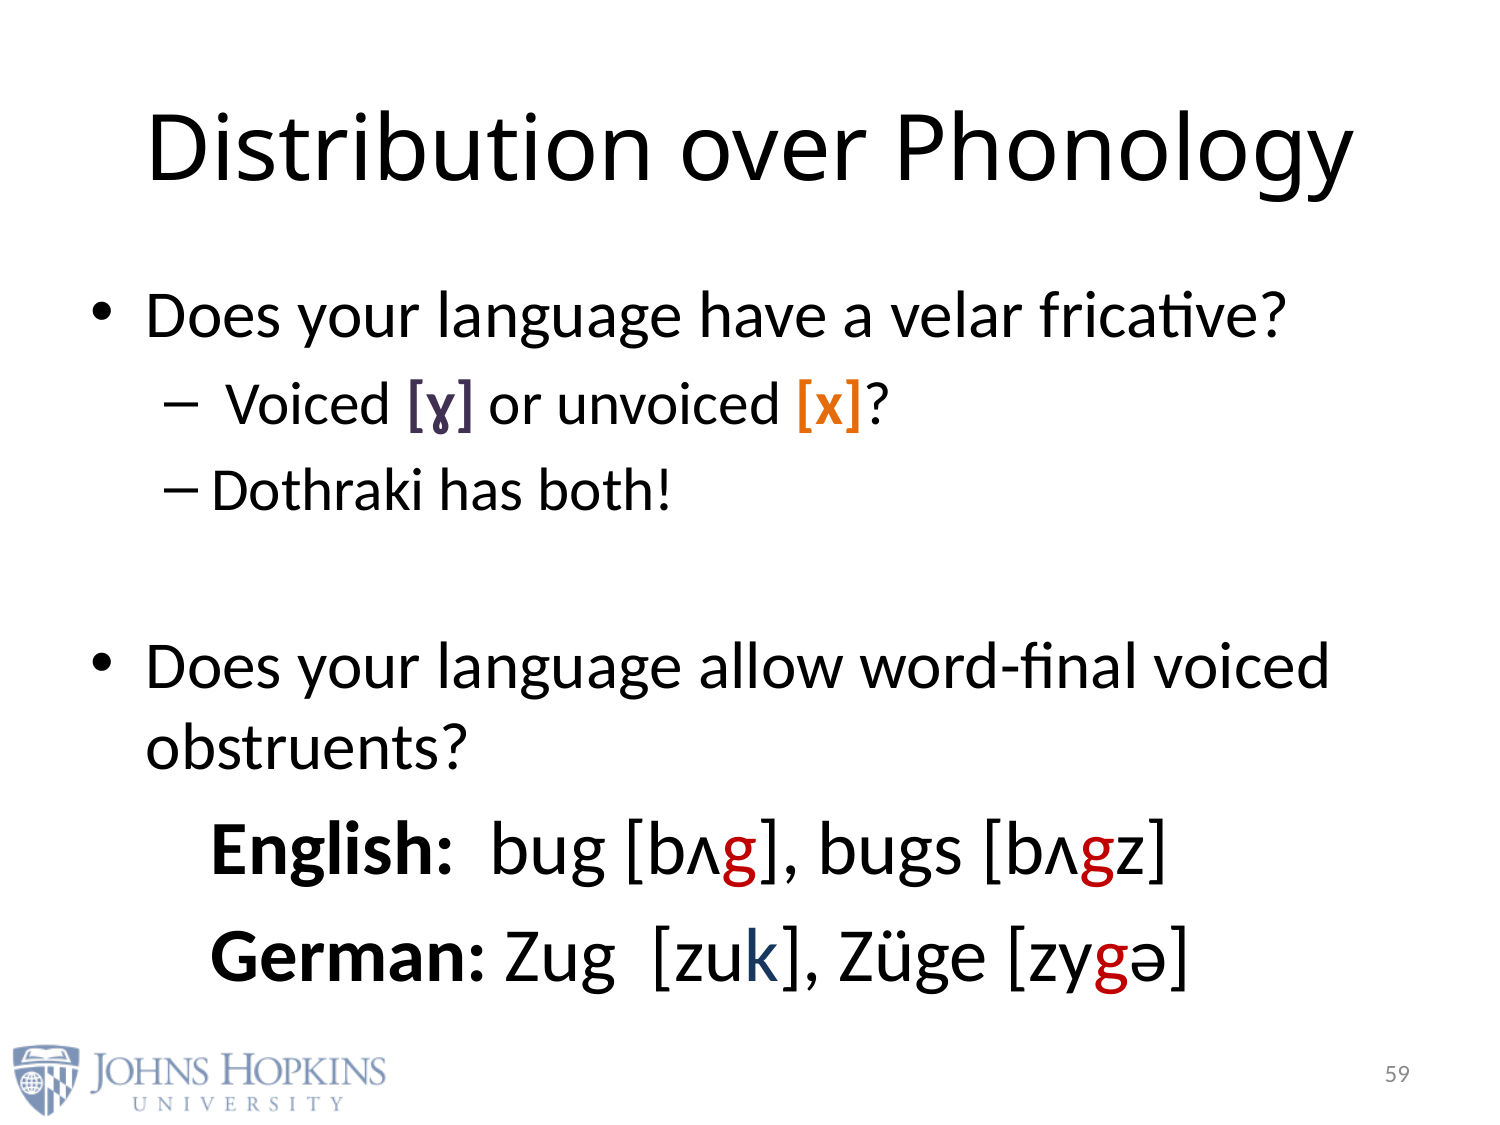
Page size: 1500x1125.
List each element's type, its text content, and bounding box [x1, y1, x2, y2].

slide_number 59 [1074, 1042, 1425, 1103]
list Does your language have a velar fricative? Voiced [ɣ] or unvoiced [x]? Dothraki has both! Does your language allow word-final voiced obstruents? English: bug [bʌg], bugs [bʌgz] German: Zug [zuk], Züge [zygə] [75, 262, 1425, 1005]
title Distribution over Phonology [75, 49, 1425, 238]
